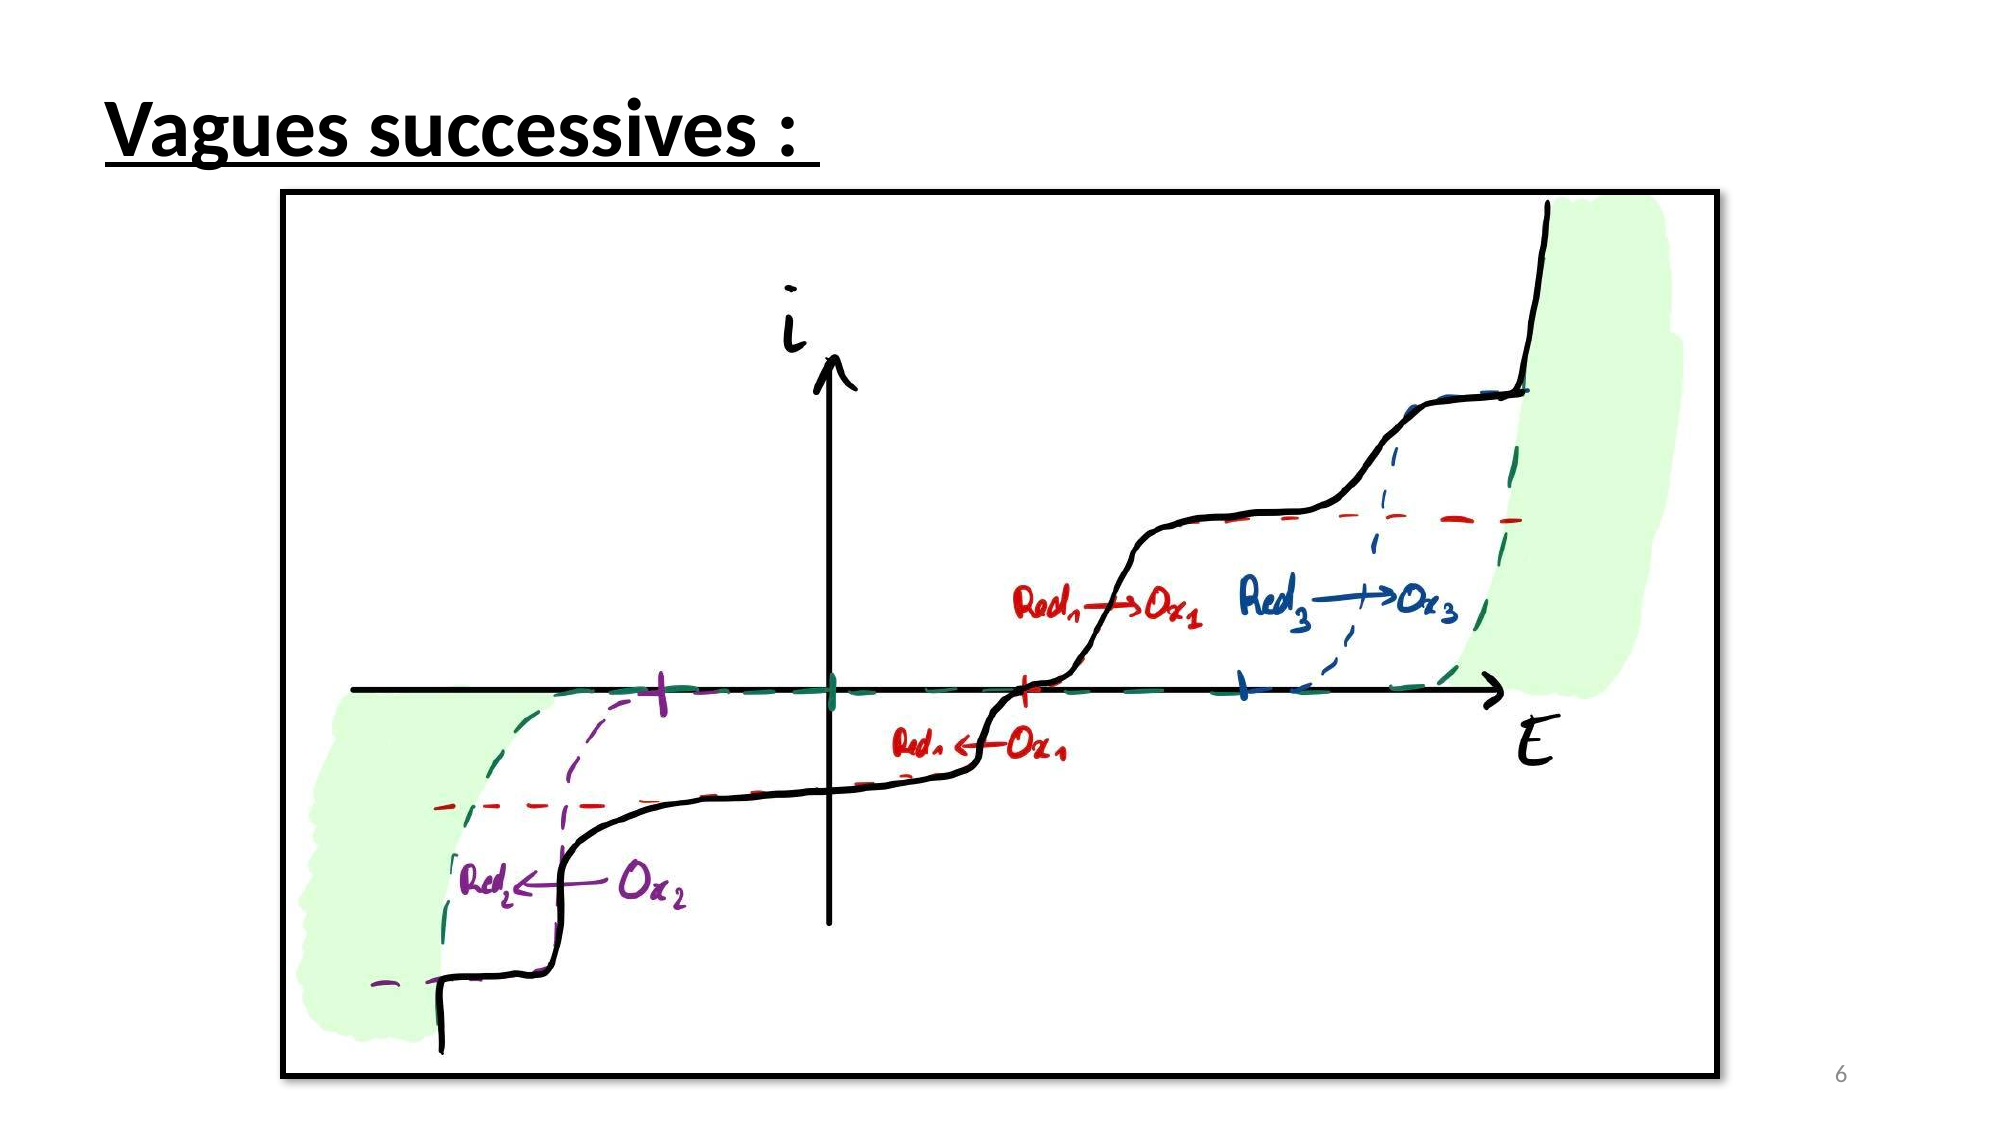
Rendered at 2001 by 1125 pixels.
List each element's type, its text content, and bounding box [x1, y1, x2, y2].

picture [286, 195, 1714, 1073]
slide_number 6 [1412, 1042, 1863, 1103]
text_box Vagues successives : [89, 65, 1848, 181]
